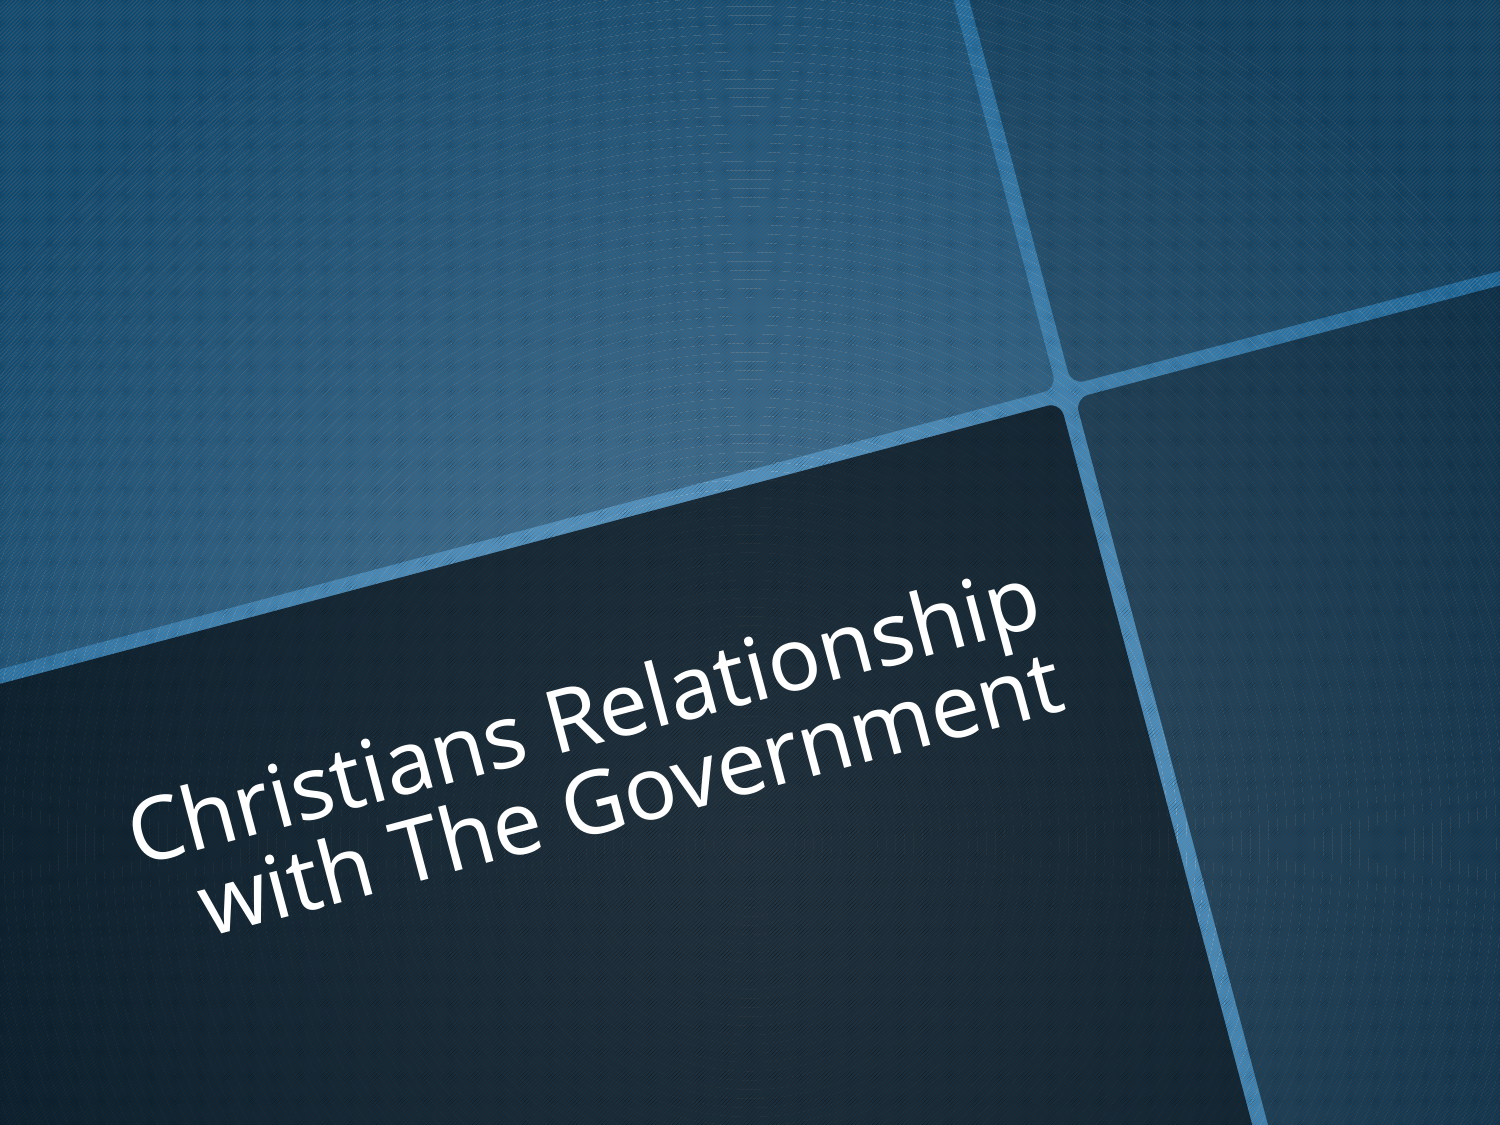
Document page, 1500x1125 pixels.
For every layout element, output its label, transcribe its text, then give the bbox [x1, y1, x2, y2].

title Christians Relationship with The Government [72, 473, 1089, 982]
